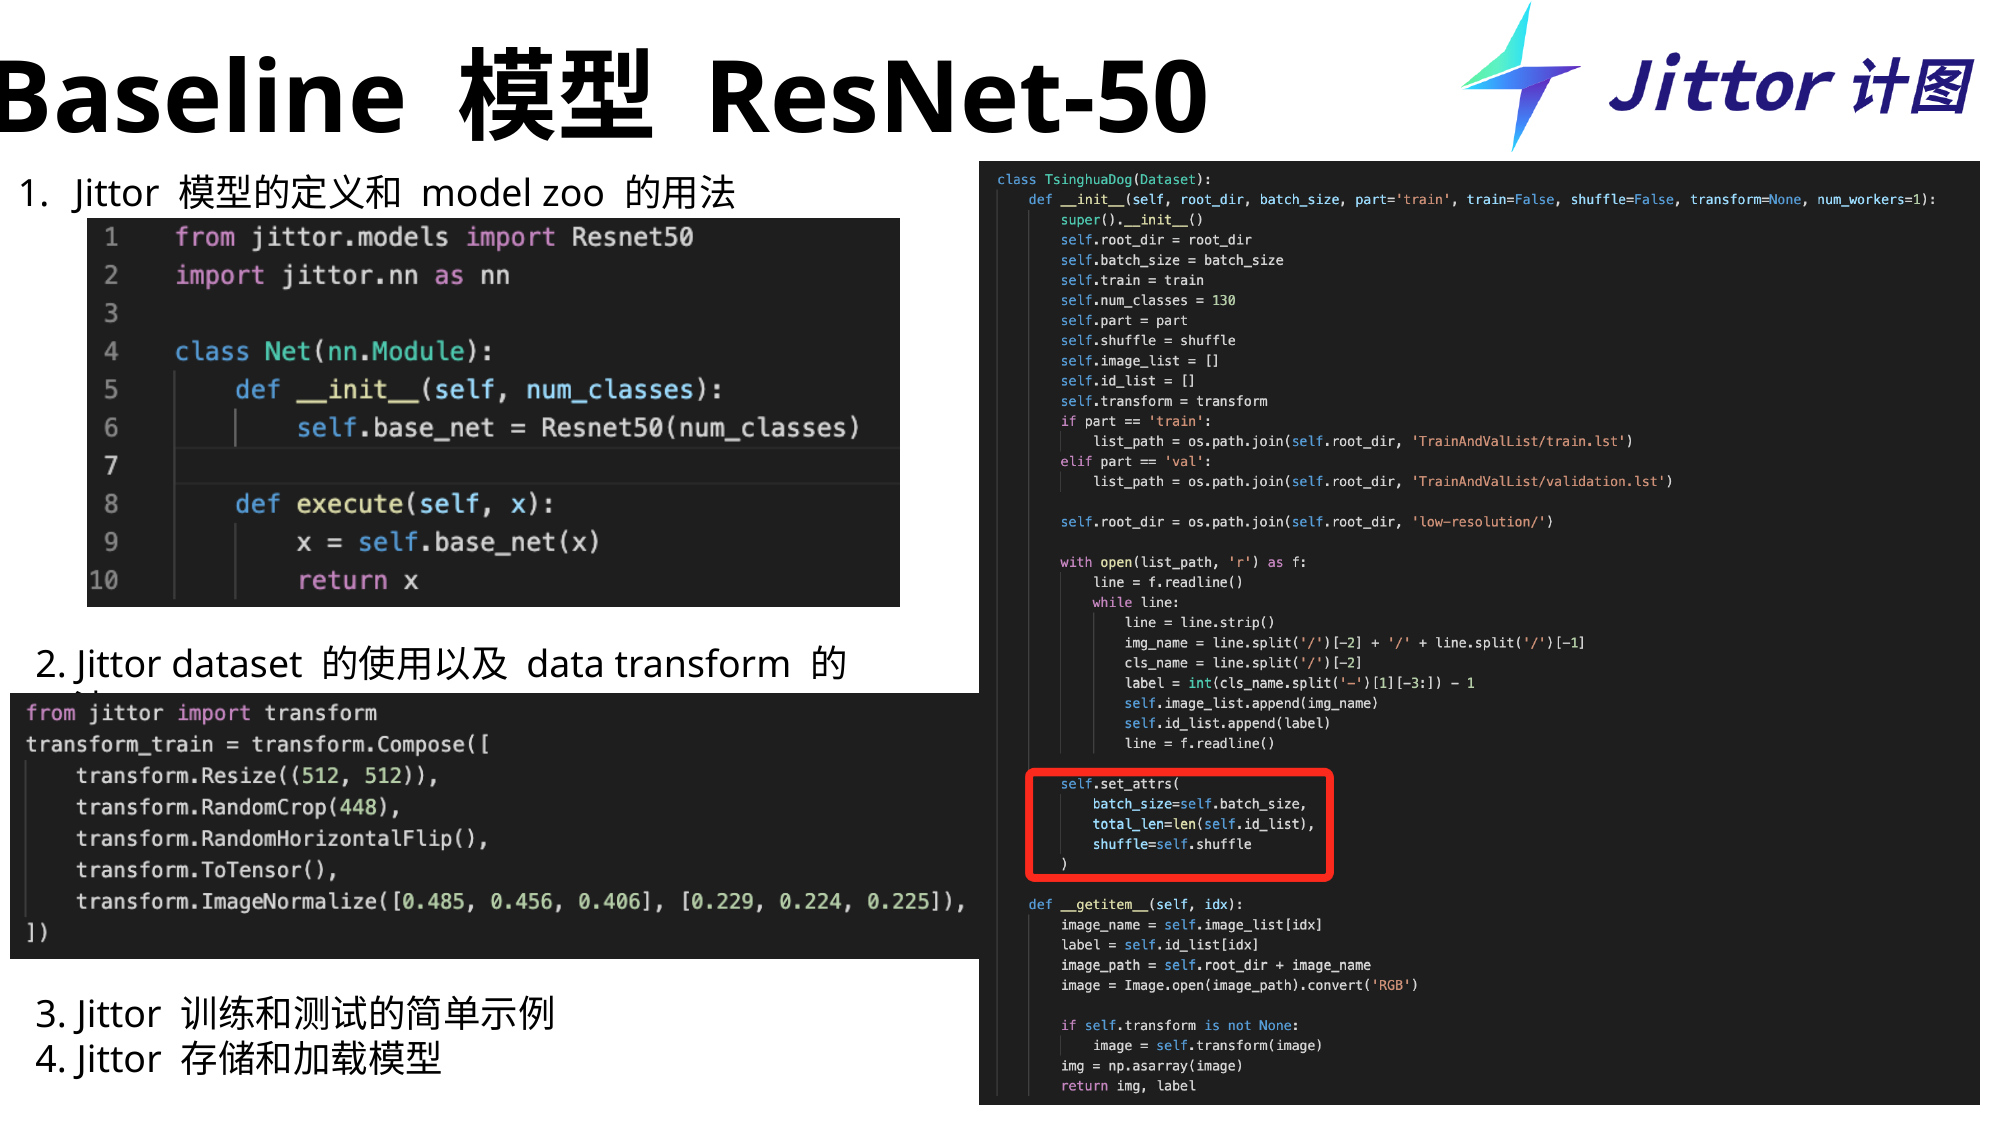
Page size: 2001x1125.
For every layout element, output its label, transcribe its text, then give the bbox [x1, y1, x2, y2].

text_box Jittor 模型的定义和 model zoo 的用法 [3, 161, 752, 222]
picture [87, 218, 900, 607]
text_box 2. Jittor dataset 的使用以及 data transform 的用法 [20, 633, 900, 693]
text_box Baseline 模型 ResNet-50 [0, 25, 1225, 160]
picture [10, 161, 1980, 1105]
picture [1459, 0, 1977, 152]
text_box 3. Jittor 训练和测试的简单示例 4. Jittor 存储和加载模型 [20, 982, 617, 1088]
